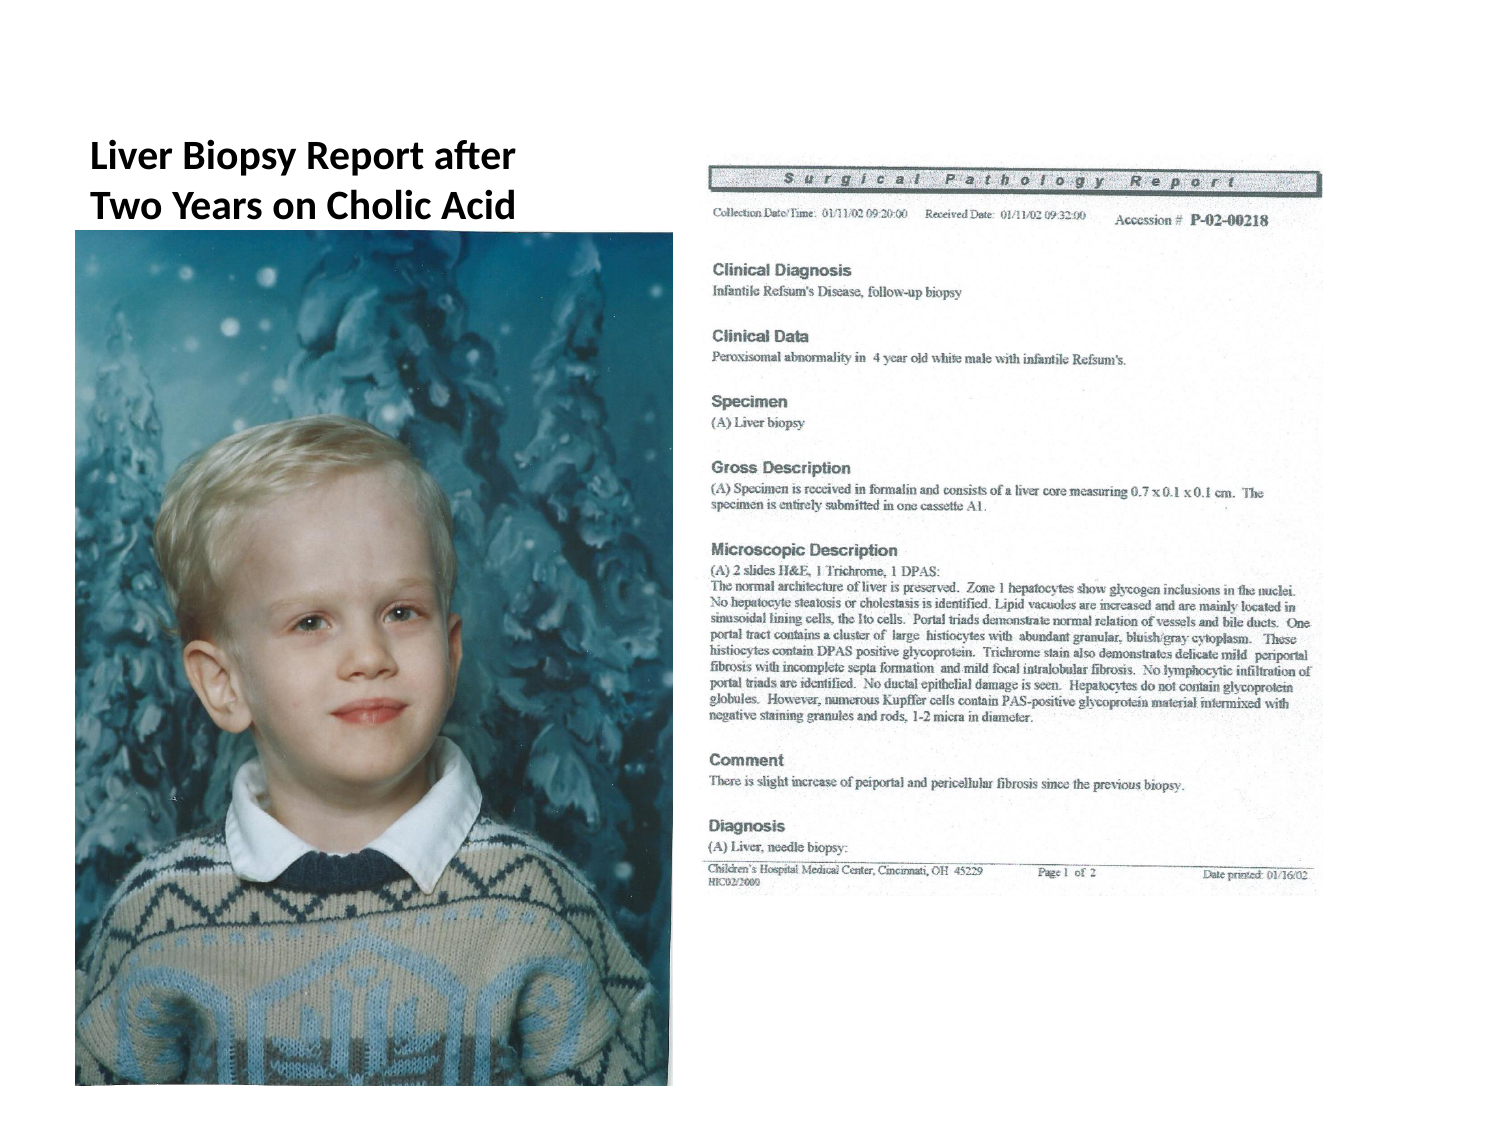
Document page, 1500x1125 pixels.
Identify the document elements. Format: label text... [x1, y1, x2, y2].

picture [74, 230, 673, 1086]
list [688, 153, 1323, 896]
title Liver Biopsy Report after Two Years on Cholic Acid [75, 44, 569, 228]
